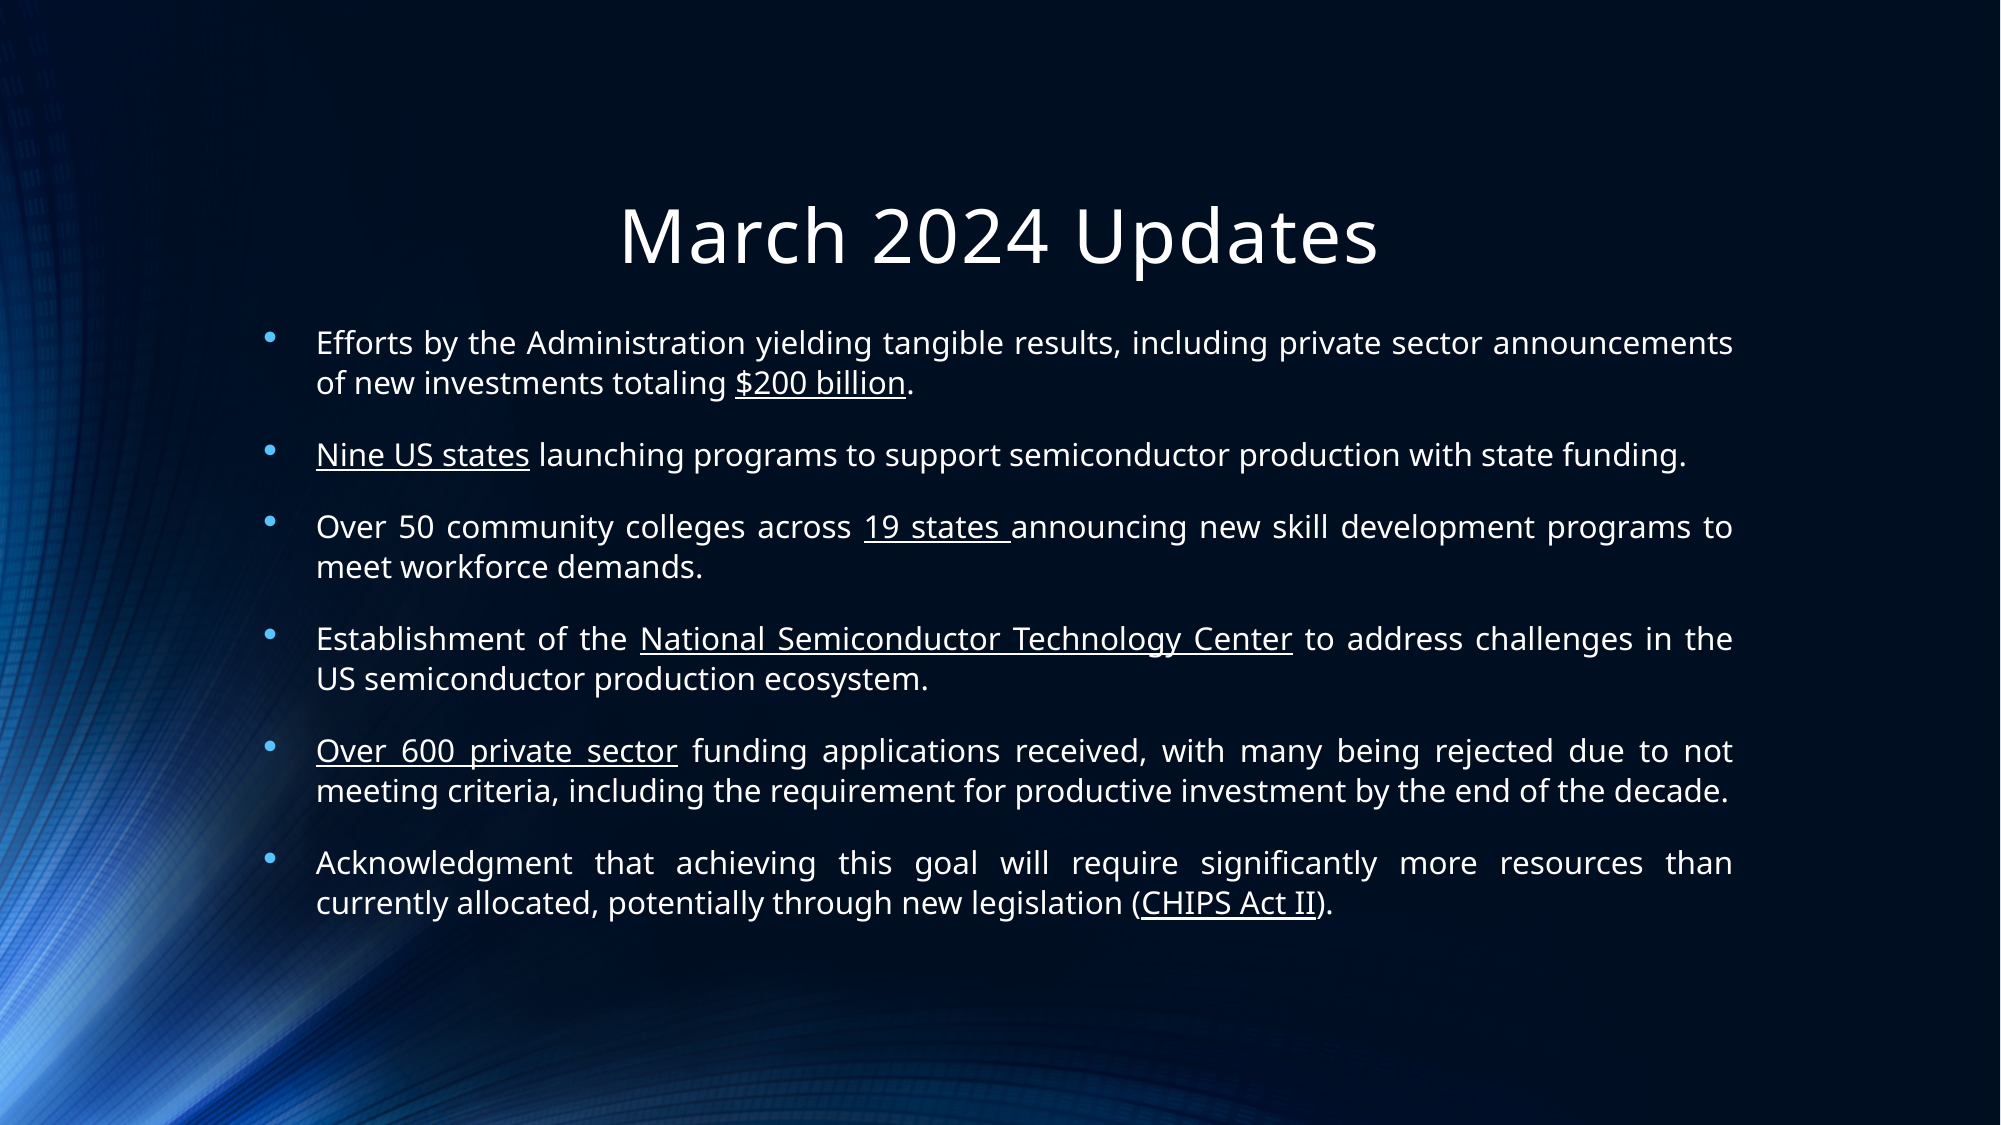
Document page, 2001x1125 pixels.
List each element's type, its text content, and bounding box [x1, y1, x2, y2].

list Efforts by the Administration yielding tangible results, including private sector announcements of new investments totaling $200 billion. Nine US states launching programs to support semiconductor production with state funding. Over 50 community colleges across 19 states announcing new skill development programs to meet workforce demands. Establishment of the National Semiconductor Technology Center to address challenges in the US semiconductor production ecosystem. Over 600 private sector funding applications received, with many being rejected due to not meeting criteria, including the requirement for productive investment by the end of the decade. Acknowledgment that achieving this goal will require significantly more resources than currently allocated, potentially through new legislation (CHIPS Act II). [249, 312, 1749, 988]
title March 2024 Updates [249, 62, 1751, 288]
picture [0, 0, 2001, 1125]
